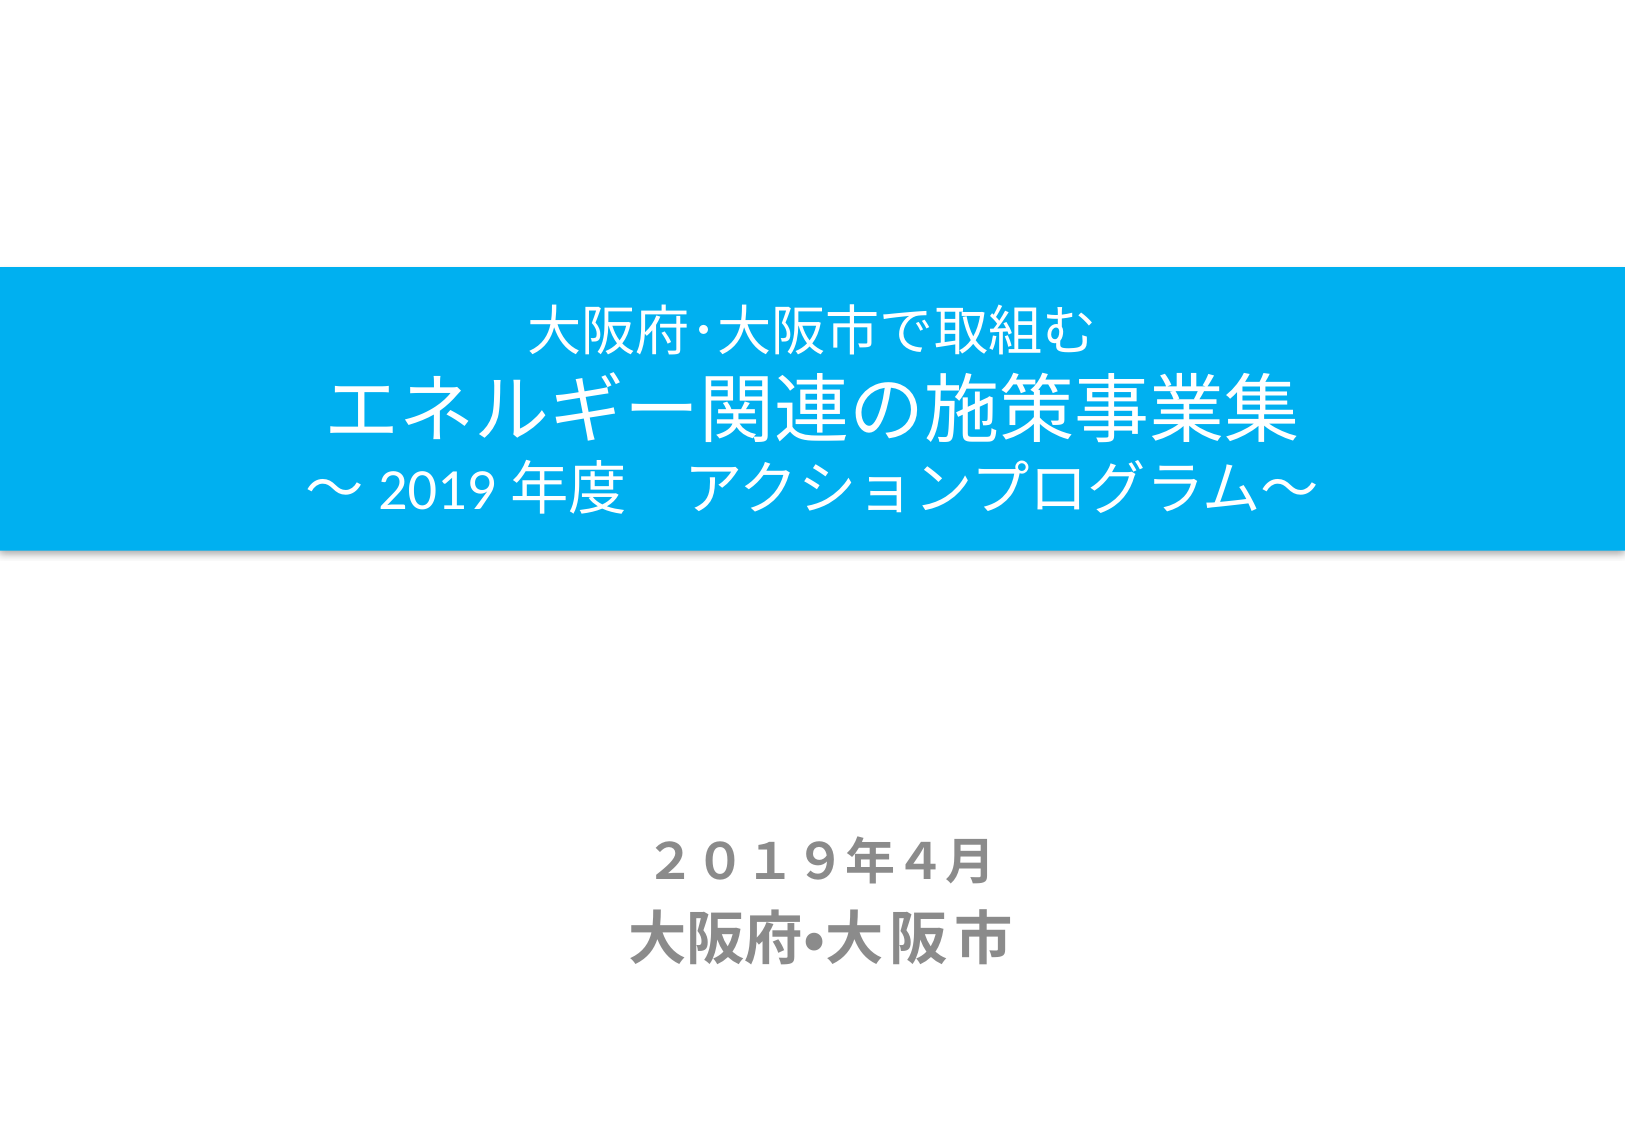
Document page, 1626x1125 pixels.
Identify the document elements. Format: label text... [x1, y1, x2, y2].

subtitle ２０１９年４月 大阪府・大阪市 [324, 822, 1317, 976]
title 大阪府･大阪市で取組む エネルギー関連の施策事業集 ～2019年度 アクションプログラム～ [0, 267, 1625, 551]
